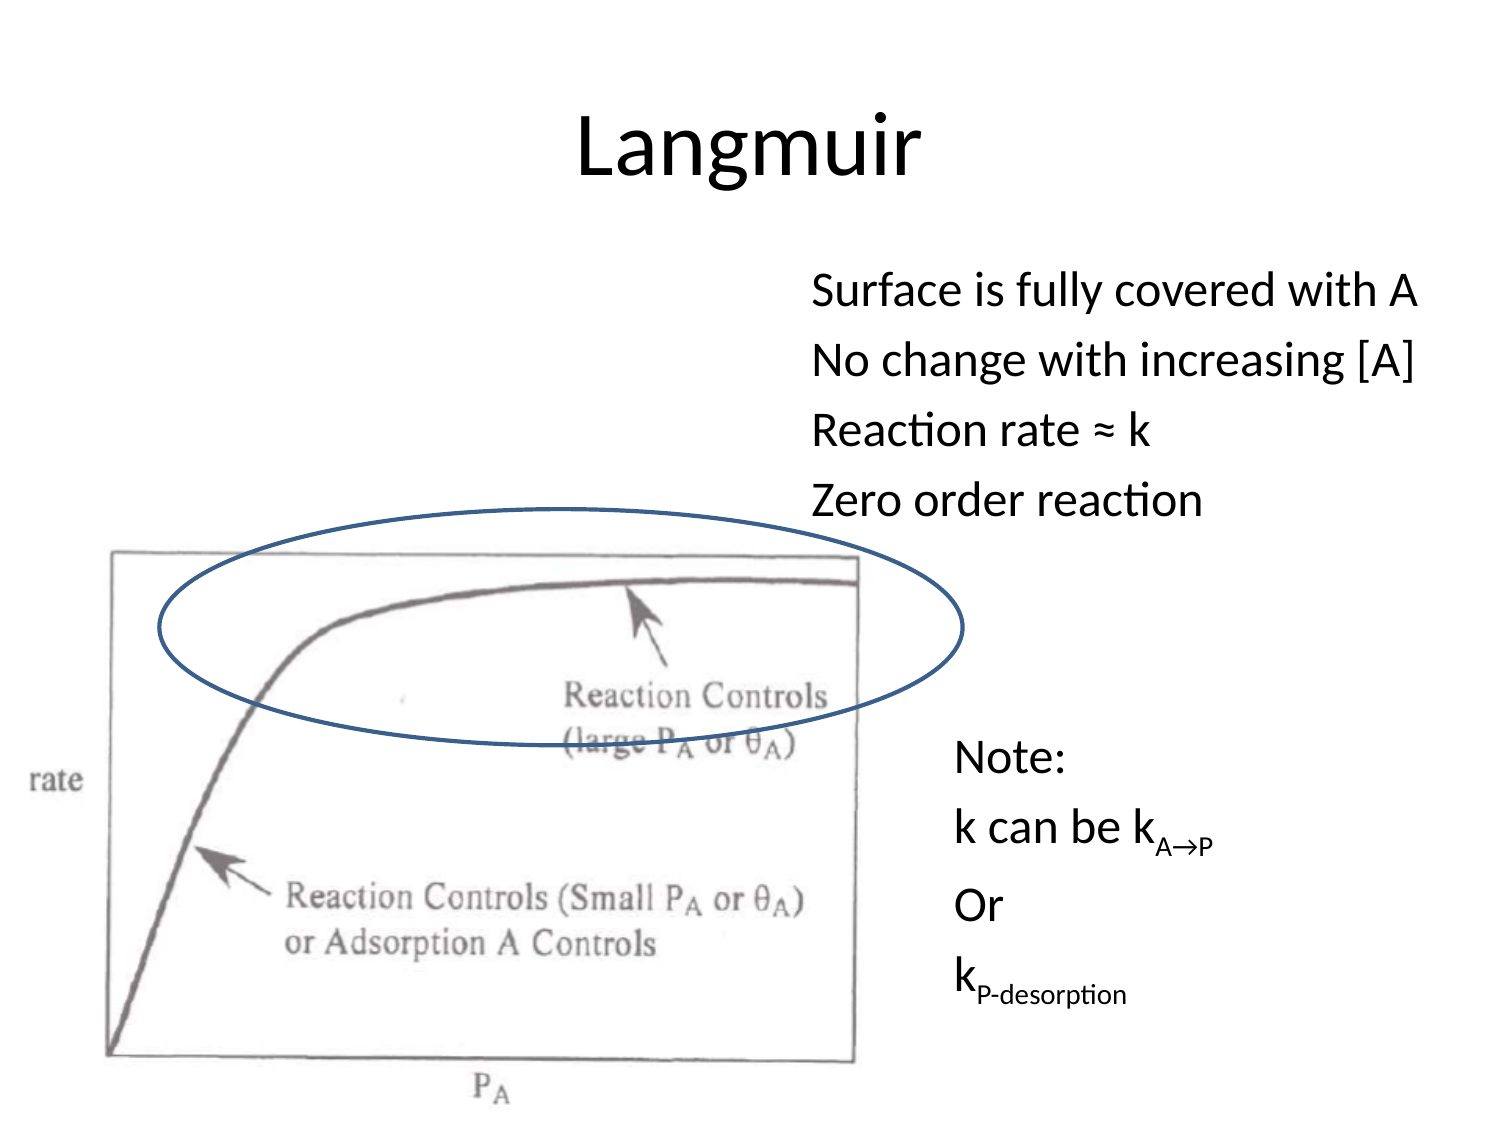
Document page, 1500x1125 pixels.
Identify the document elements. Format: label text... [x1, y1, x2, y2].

text_box Surface is fully covered with A No change with increasing [A] Reaction rate ≈ k Zero order reaction [796, 249, 1500, 557]
text_box Note: k can be kA→P Or kP-desorption [938, 716, 1500, 1024]
text_box [910, 566, 965, 689]
title Langmuir [75, 45, 1425, 233]
picture [5, 508, 905, 1125]
